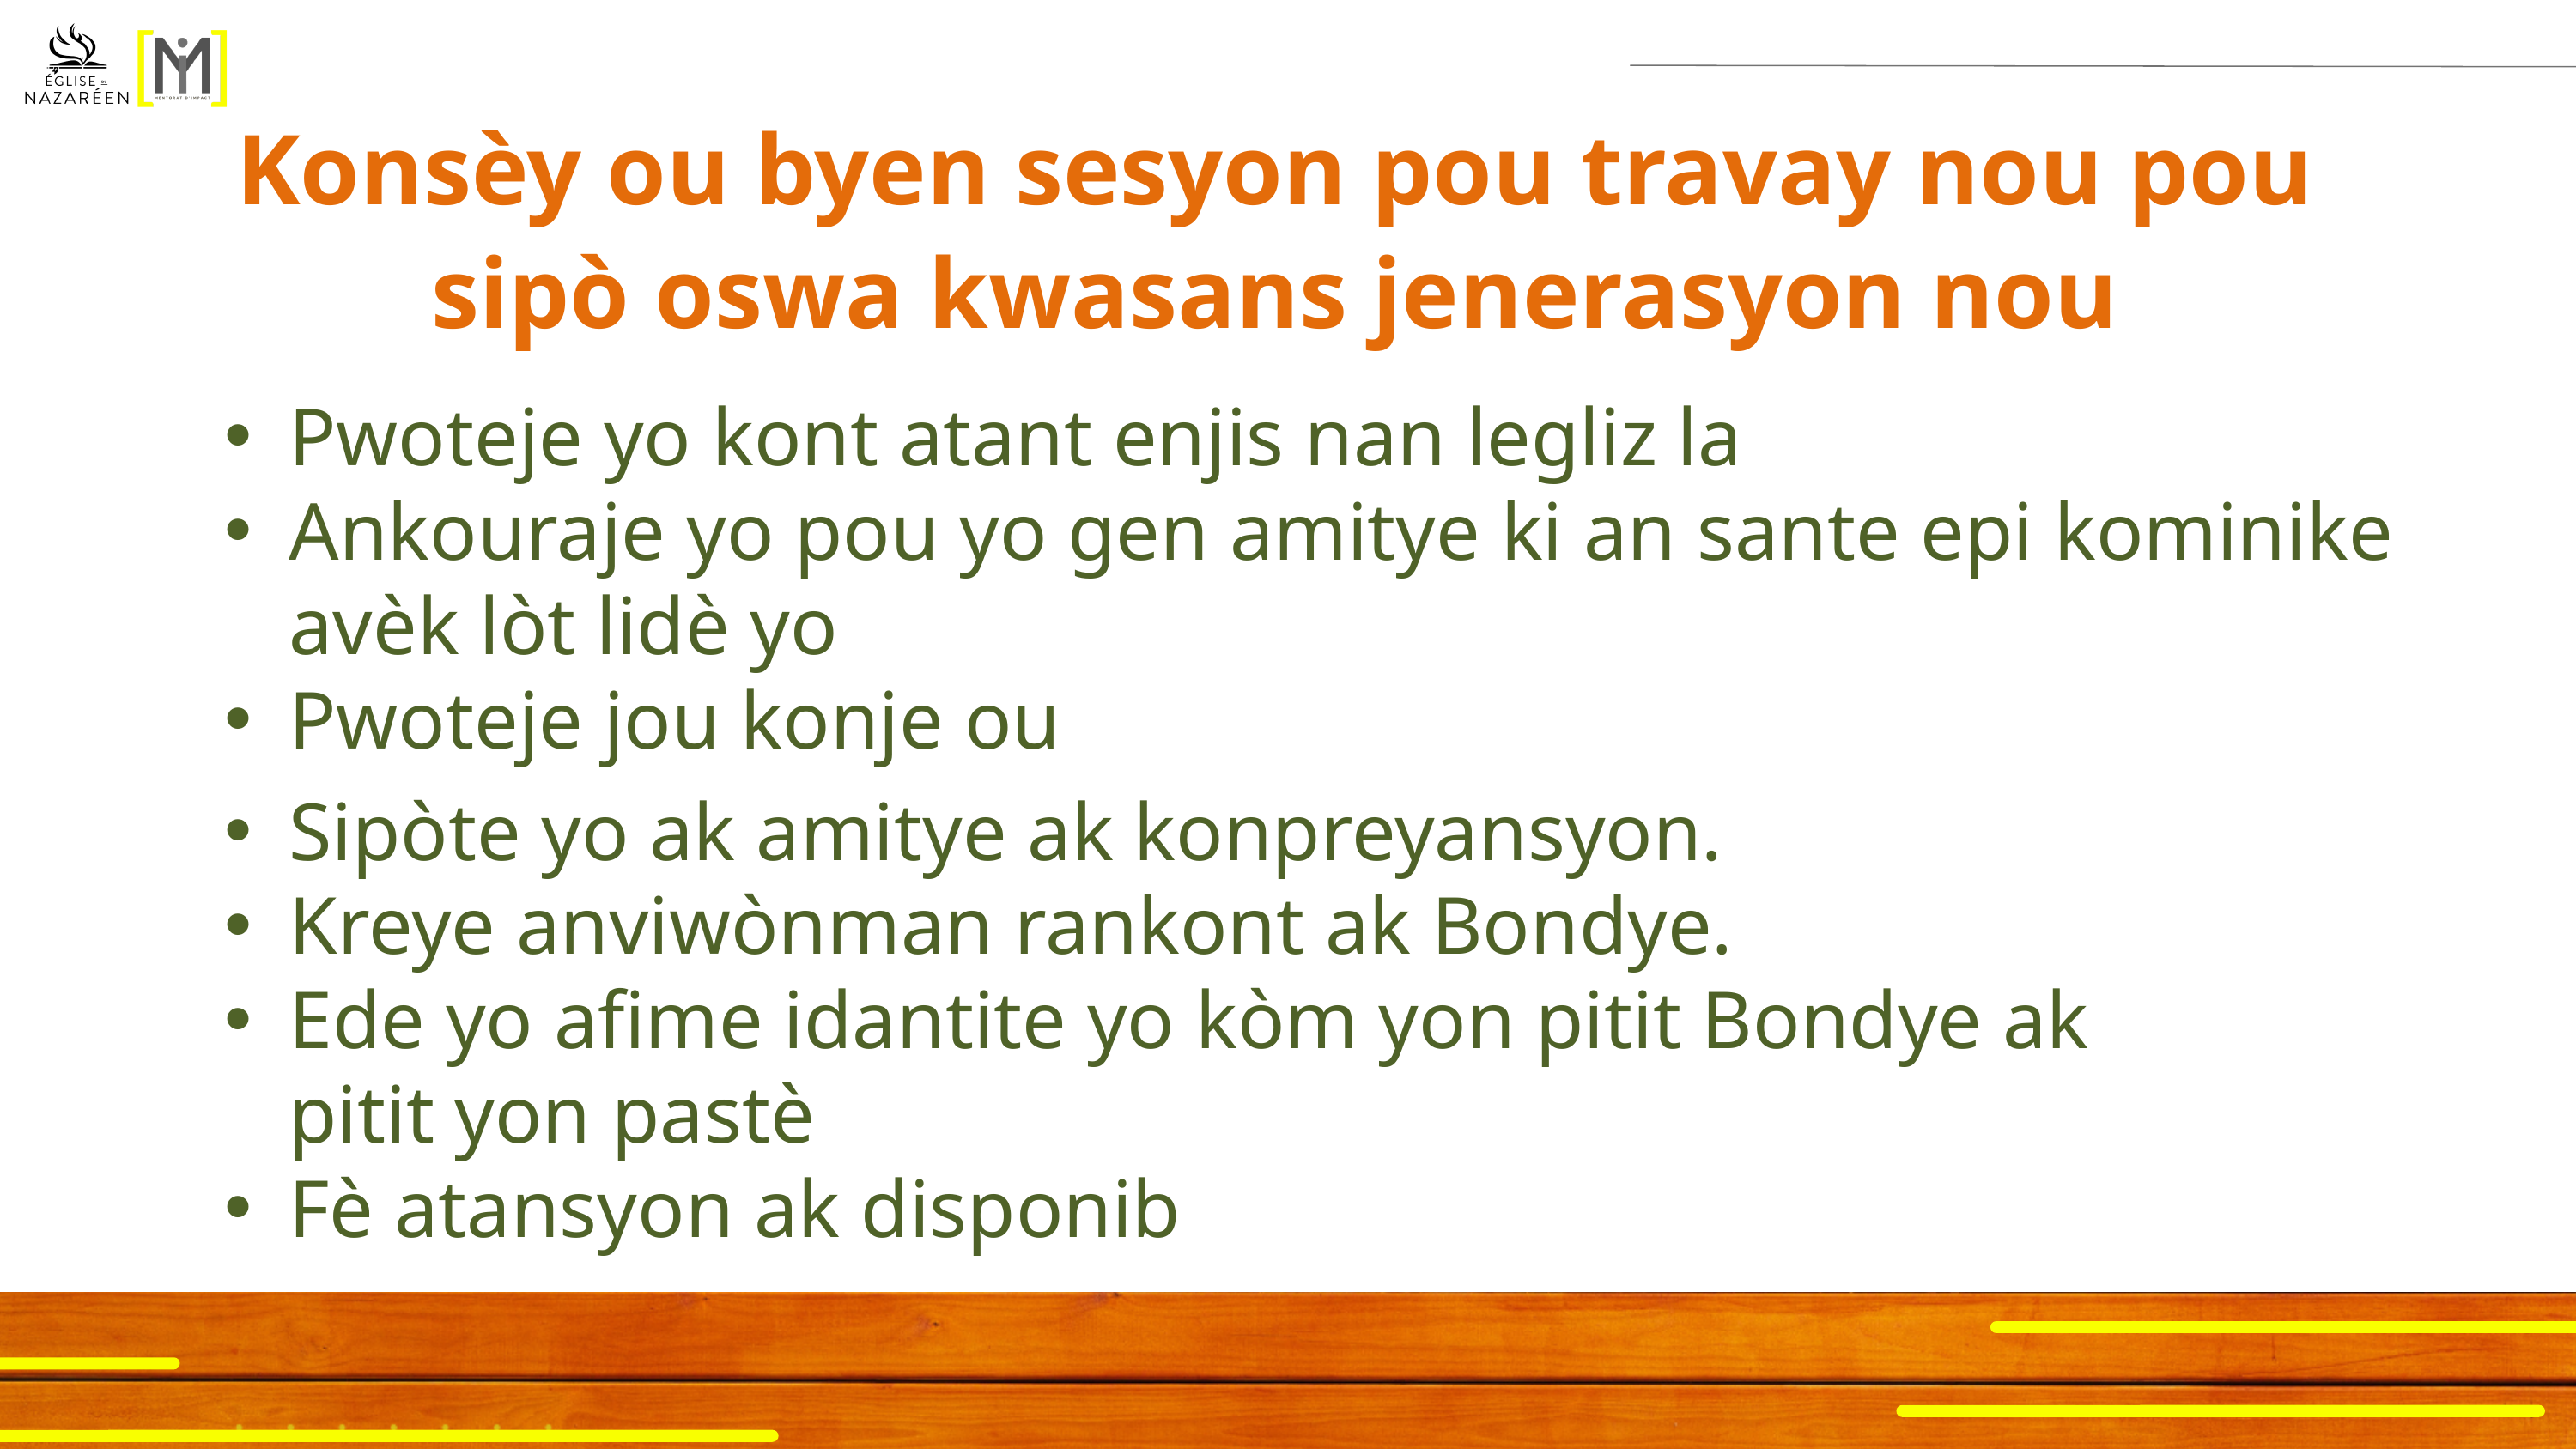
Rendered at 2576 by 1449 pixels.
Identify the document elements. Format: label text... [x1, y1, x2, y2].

text_box Konsèy ou byen sesyon pou travay nou pou sipò oswa kwasans jenerasyon nou [66, 100, 2510, 349]
picture [0, 1292, 2576, 1449]
picture [0, 0, 265, 212]
text_box Pwoteje yo kont atant enjis nan legliz la Ankouraje yo pou yo gen amitye ki an sante epi kominike avèk lòt lidè yo Pwoteje jou konje ou [211, 380, 2539, 772]
text_box Sipòte yo ak amitye ak konpreyansyon. Kreye anviwònman rankont ak Bondye. Ede yo afime idantite yo kòm yon pitit Bondye ak pitit yon pastè Fè atansyon ak disponib [211, 774, 2181, 1260]
